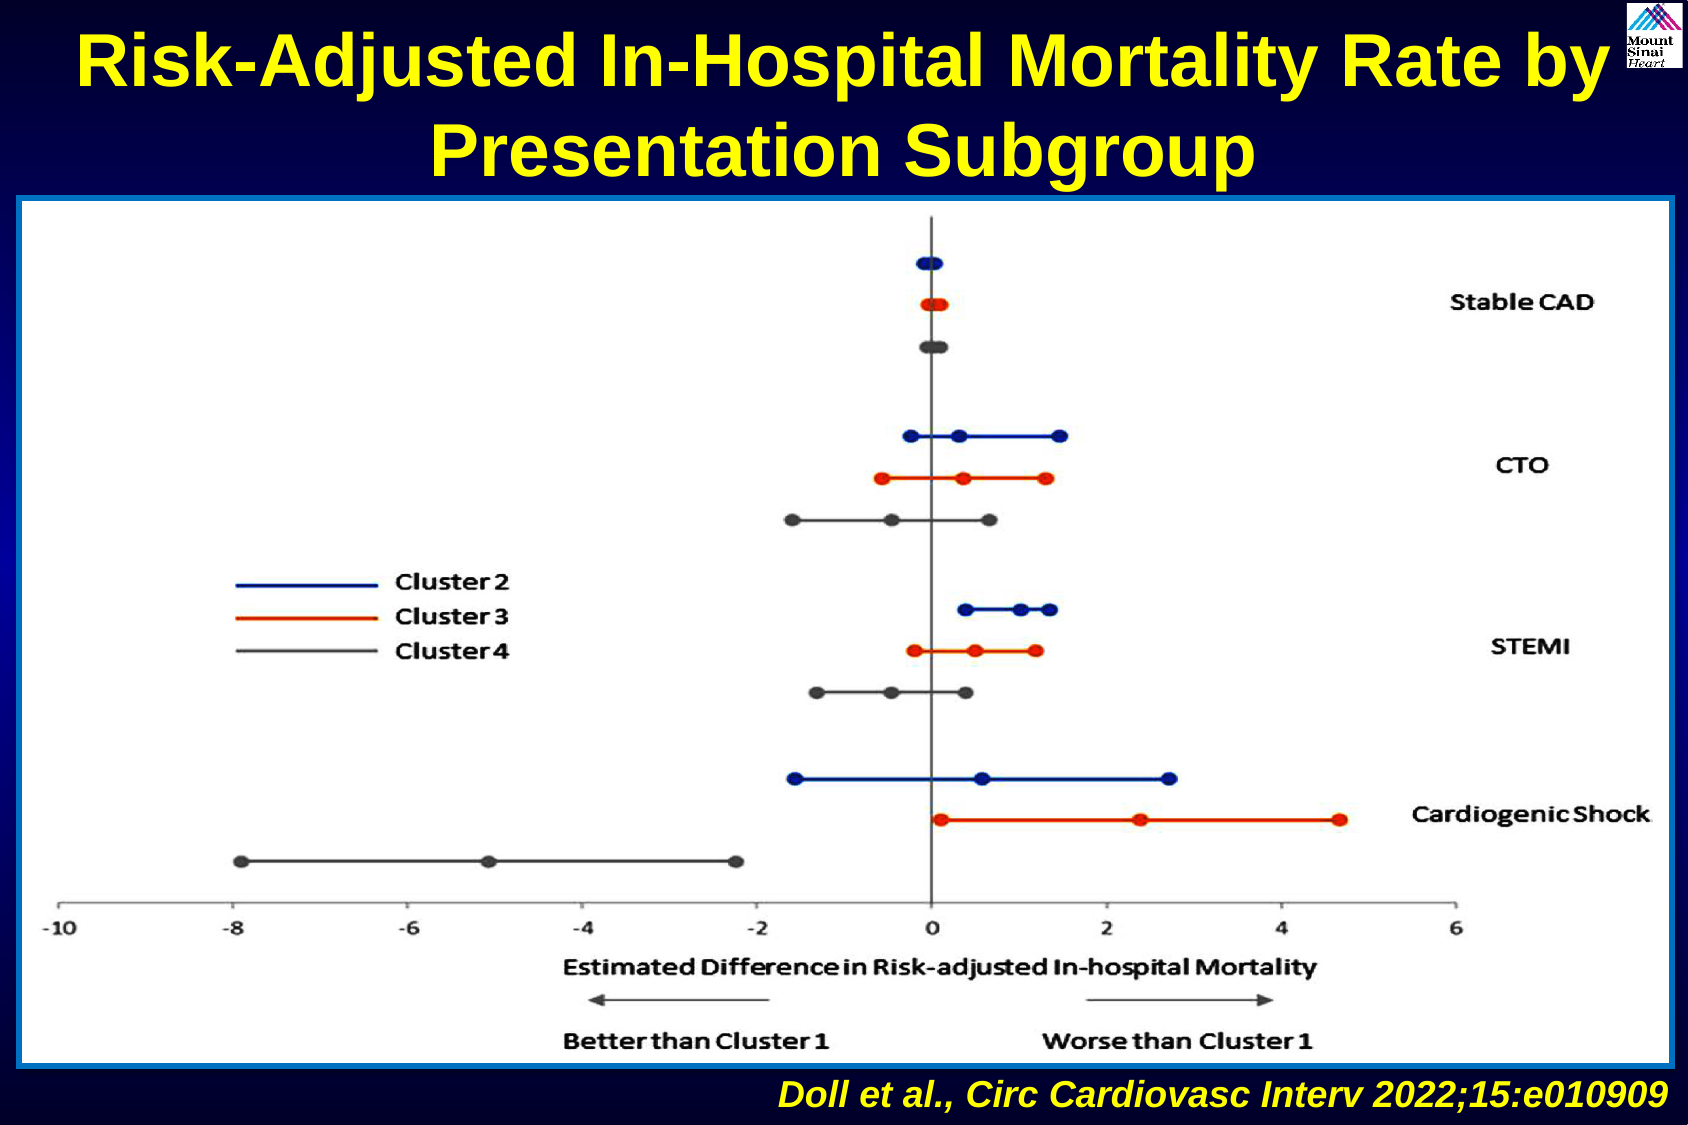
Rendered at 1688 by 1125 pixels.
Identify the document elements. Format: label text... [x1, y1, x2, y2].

picture [21, 201, 1669, 1063]
text_box Risk-Adjusted In-Hospital Mortality Rate by Presentation Subgroup [0, 4, 1688, 200]
text_box Doll et al., Circ Cardiovasc Interv 2022;15:e010909 [763, 1062, 1688, 1123]
